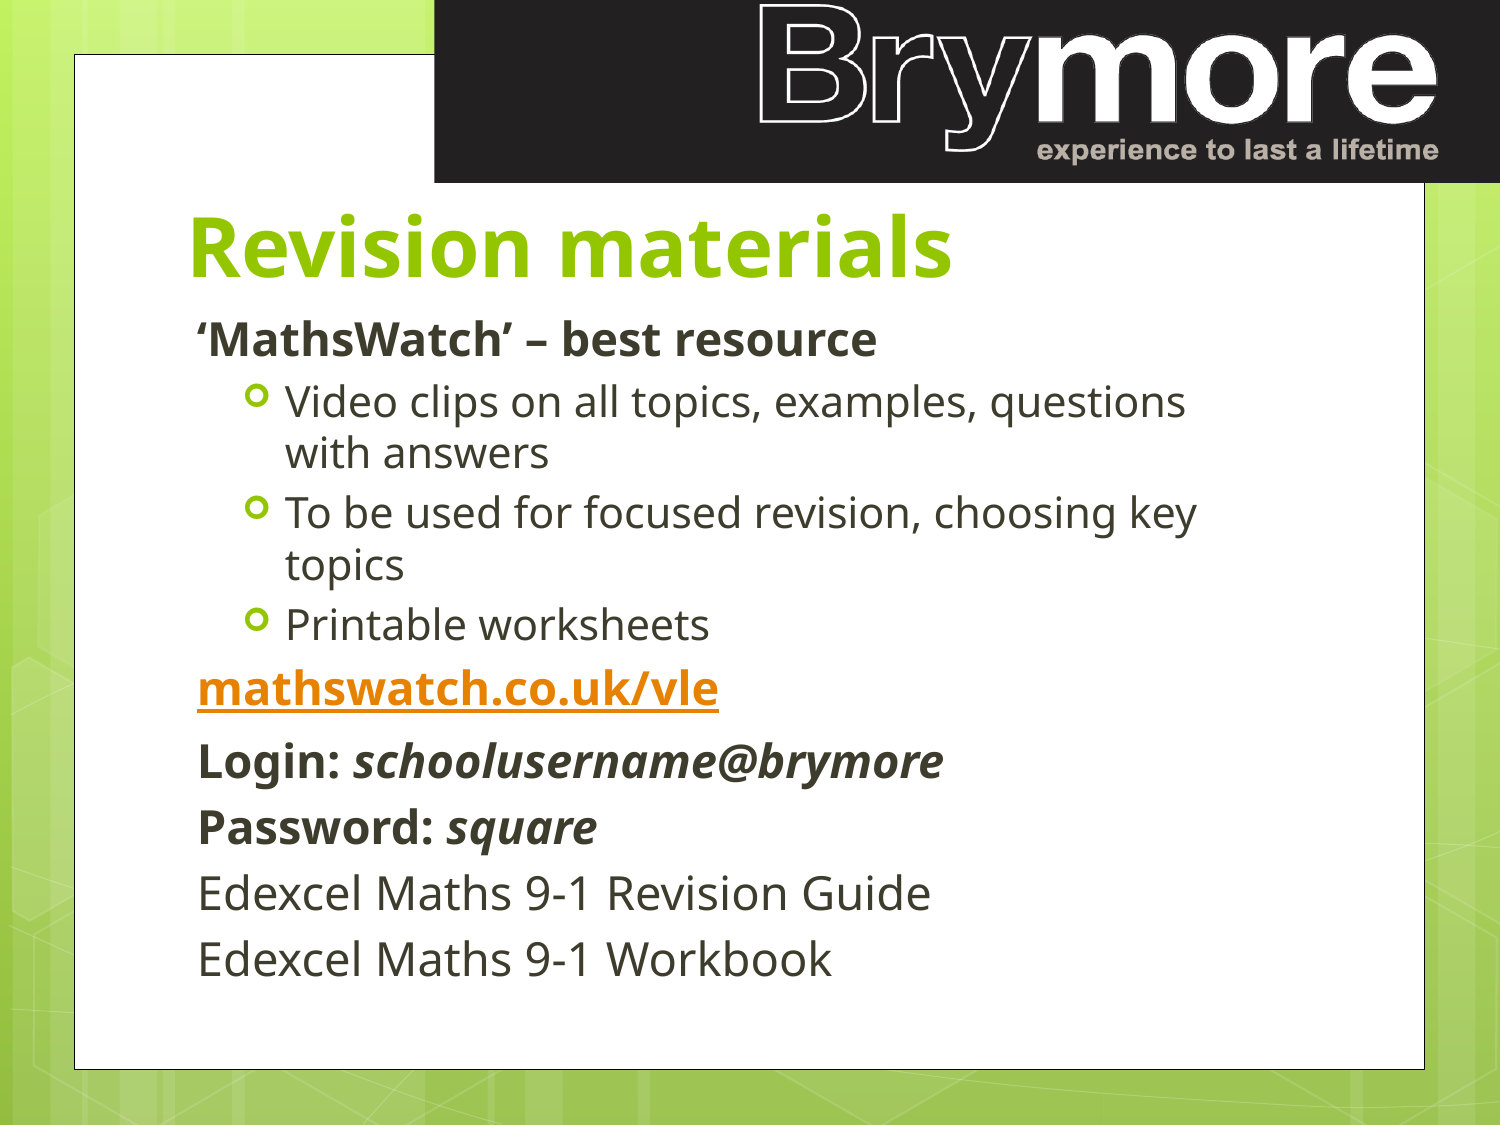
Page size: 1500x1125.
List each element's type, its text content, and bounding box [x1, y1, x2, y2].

list ‘MathsWatch’ – best resource Video clips on all topics, examples, questions with answers To be used for focused revision, choosing key topics Printable worksheets mathswatch.co.uk/vle Login: schoolusername@brymore Password: square Edexcel Maths 9-1 Revision Guide Edexcel Maths 9-1 Workbook [171, 301, 1283, 999]
title Revision materials [171, 114, 1324, 302]
picture [434, 0, 1500, 183]
